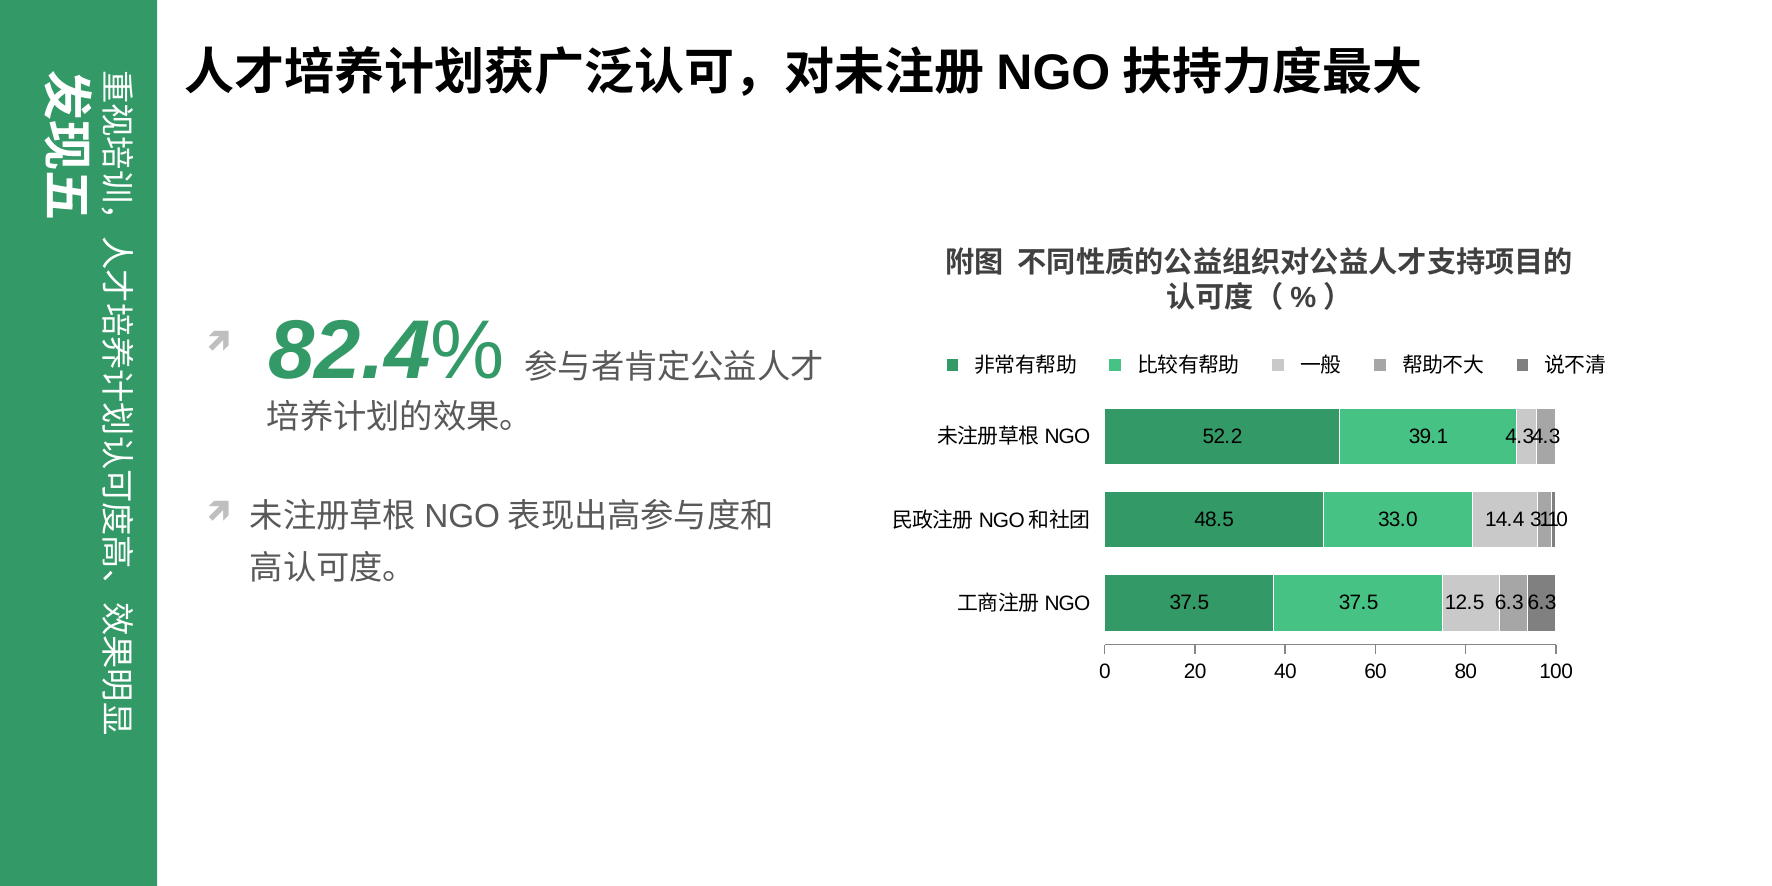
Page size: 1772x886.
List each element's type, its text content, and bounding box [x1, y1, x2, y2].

text_box 82.4%参与者肯定公益人才 培养计划的效果。 [191, 287, 959, 443]
text_box 重视培训，人才培养计划认可度高、效果明显发现五 [15, 55, 147, 760]
text_box [0, 0, 159, 886]
text_box 未注册草根NGO表现出高参与度和高认可度。 [191, 475, 803, 594]
text_box 附图 不同性质的公益组织对公益人才支持项目的 认可度（%） [834, 236, 1685, 321]
title 人才培养计划获广泛认可，对未注册NGO扶持力度最大 [169, 26, 1711, 113]
chart [808, 326, 1646, 704]
